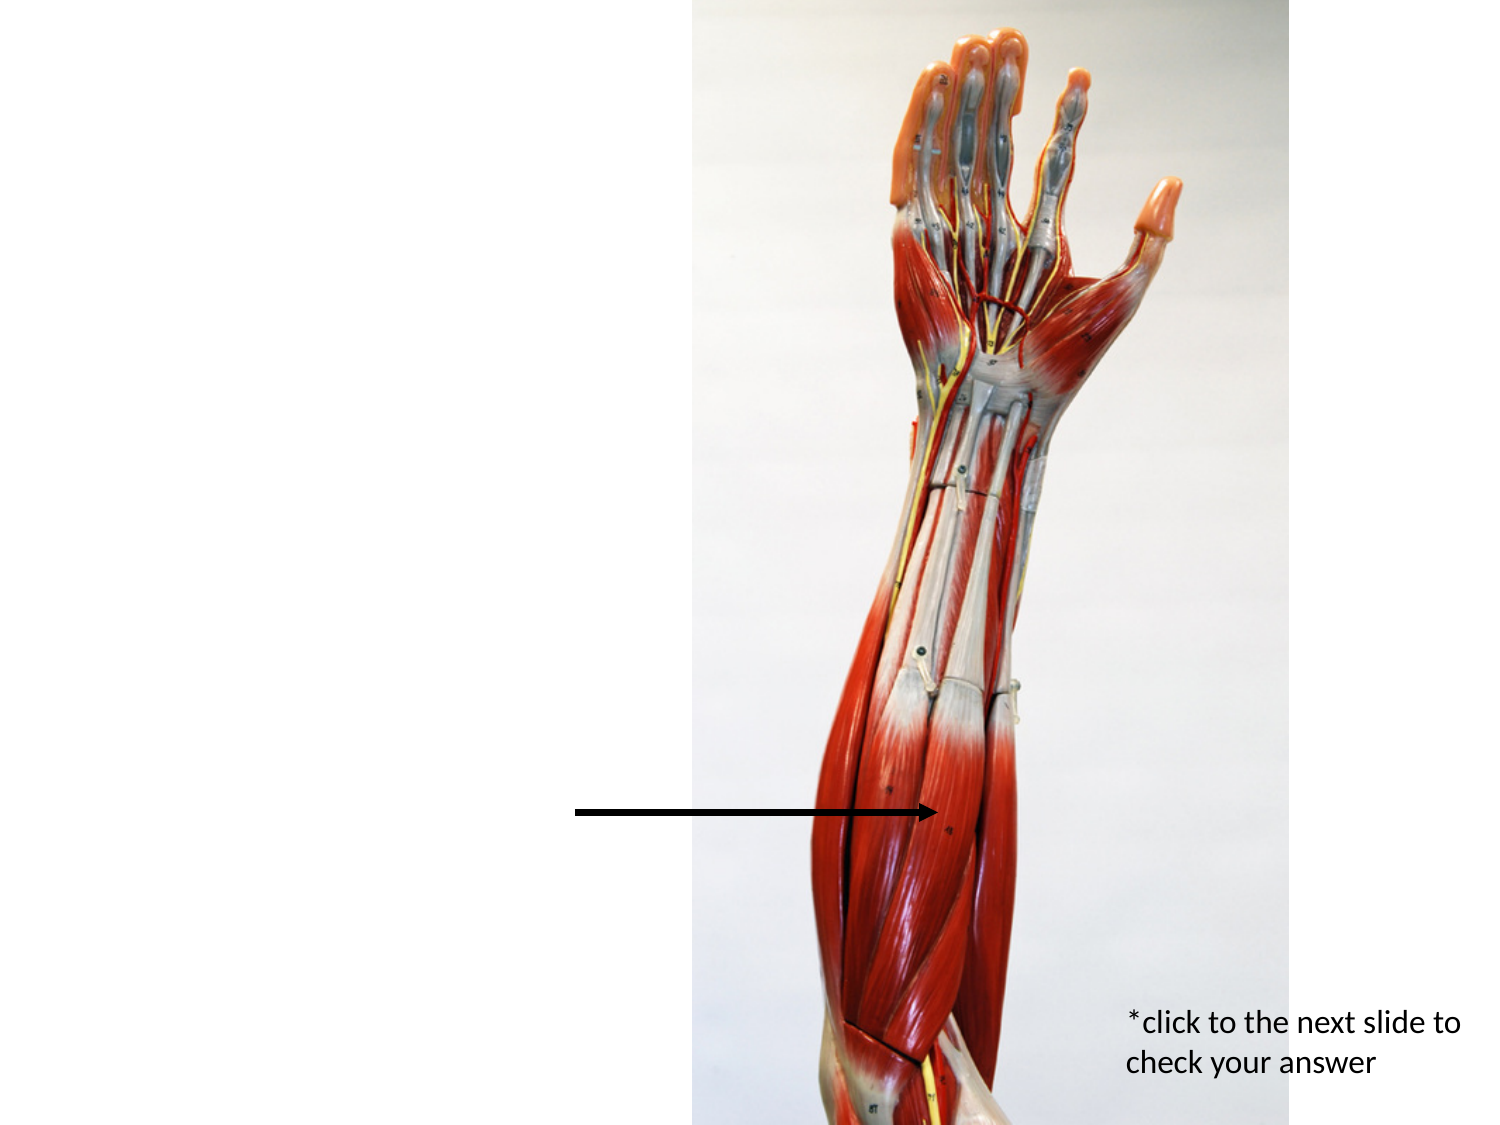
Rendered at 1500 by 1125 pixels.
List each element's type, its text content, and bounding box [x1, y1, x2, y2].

picture [691, 0, 1289, 1125]
text_box *click to the next slide to check your answer [1293, 993, 1500, 1088]
